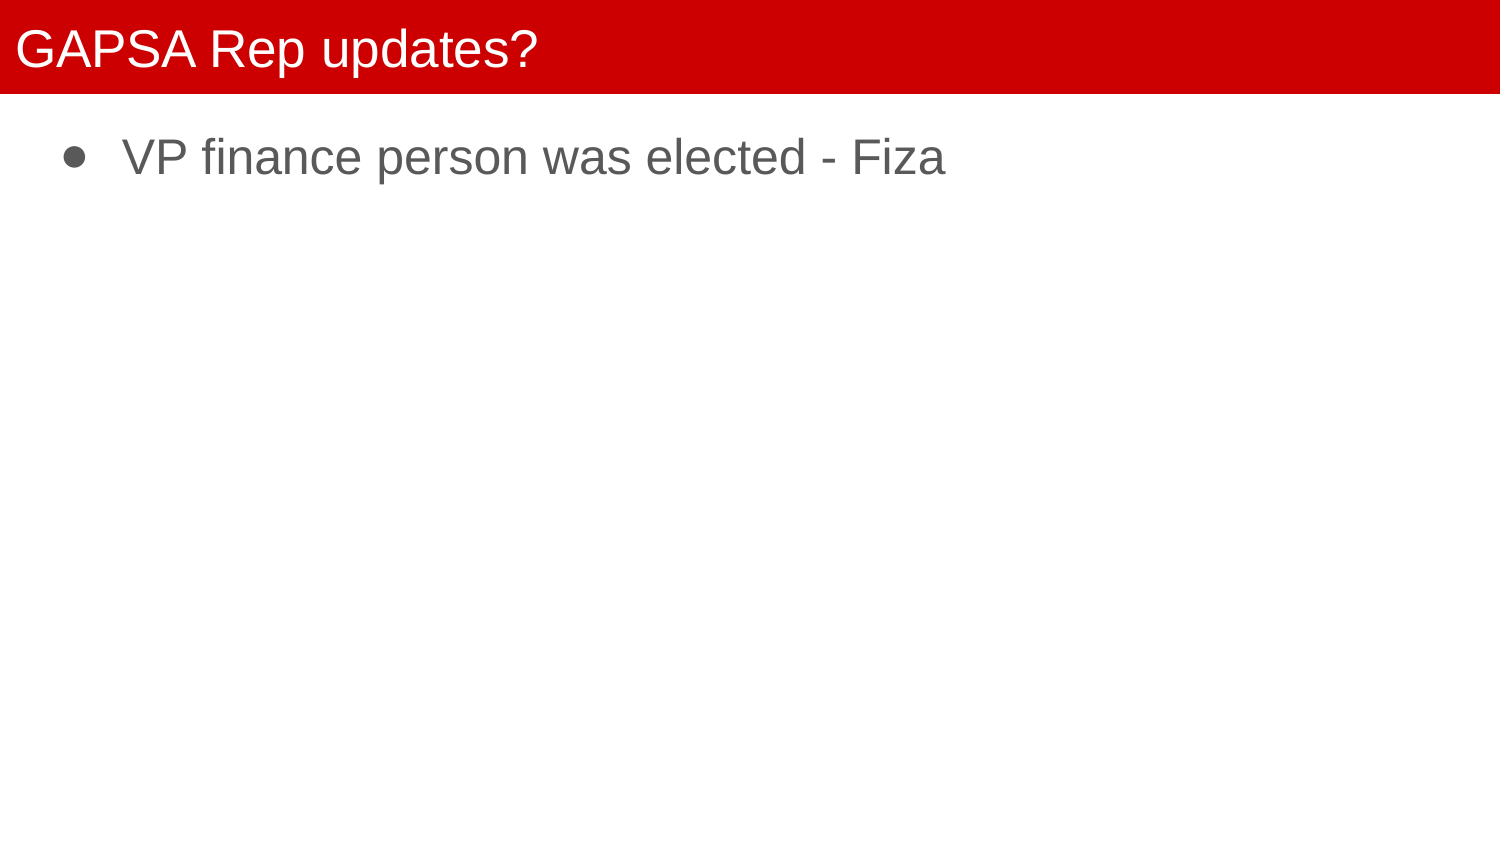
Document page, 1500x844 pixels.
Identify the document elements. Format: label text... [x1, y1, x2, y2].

title GAPSA Rep updates? [0, 0, 1500, 94]
text_box VP finance person was elected - Fiza [31, 109, 1468, 831]
